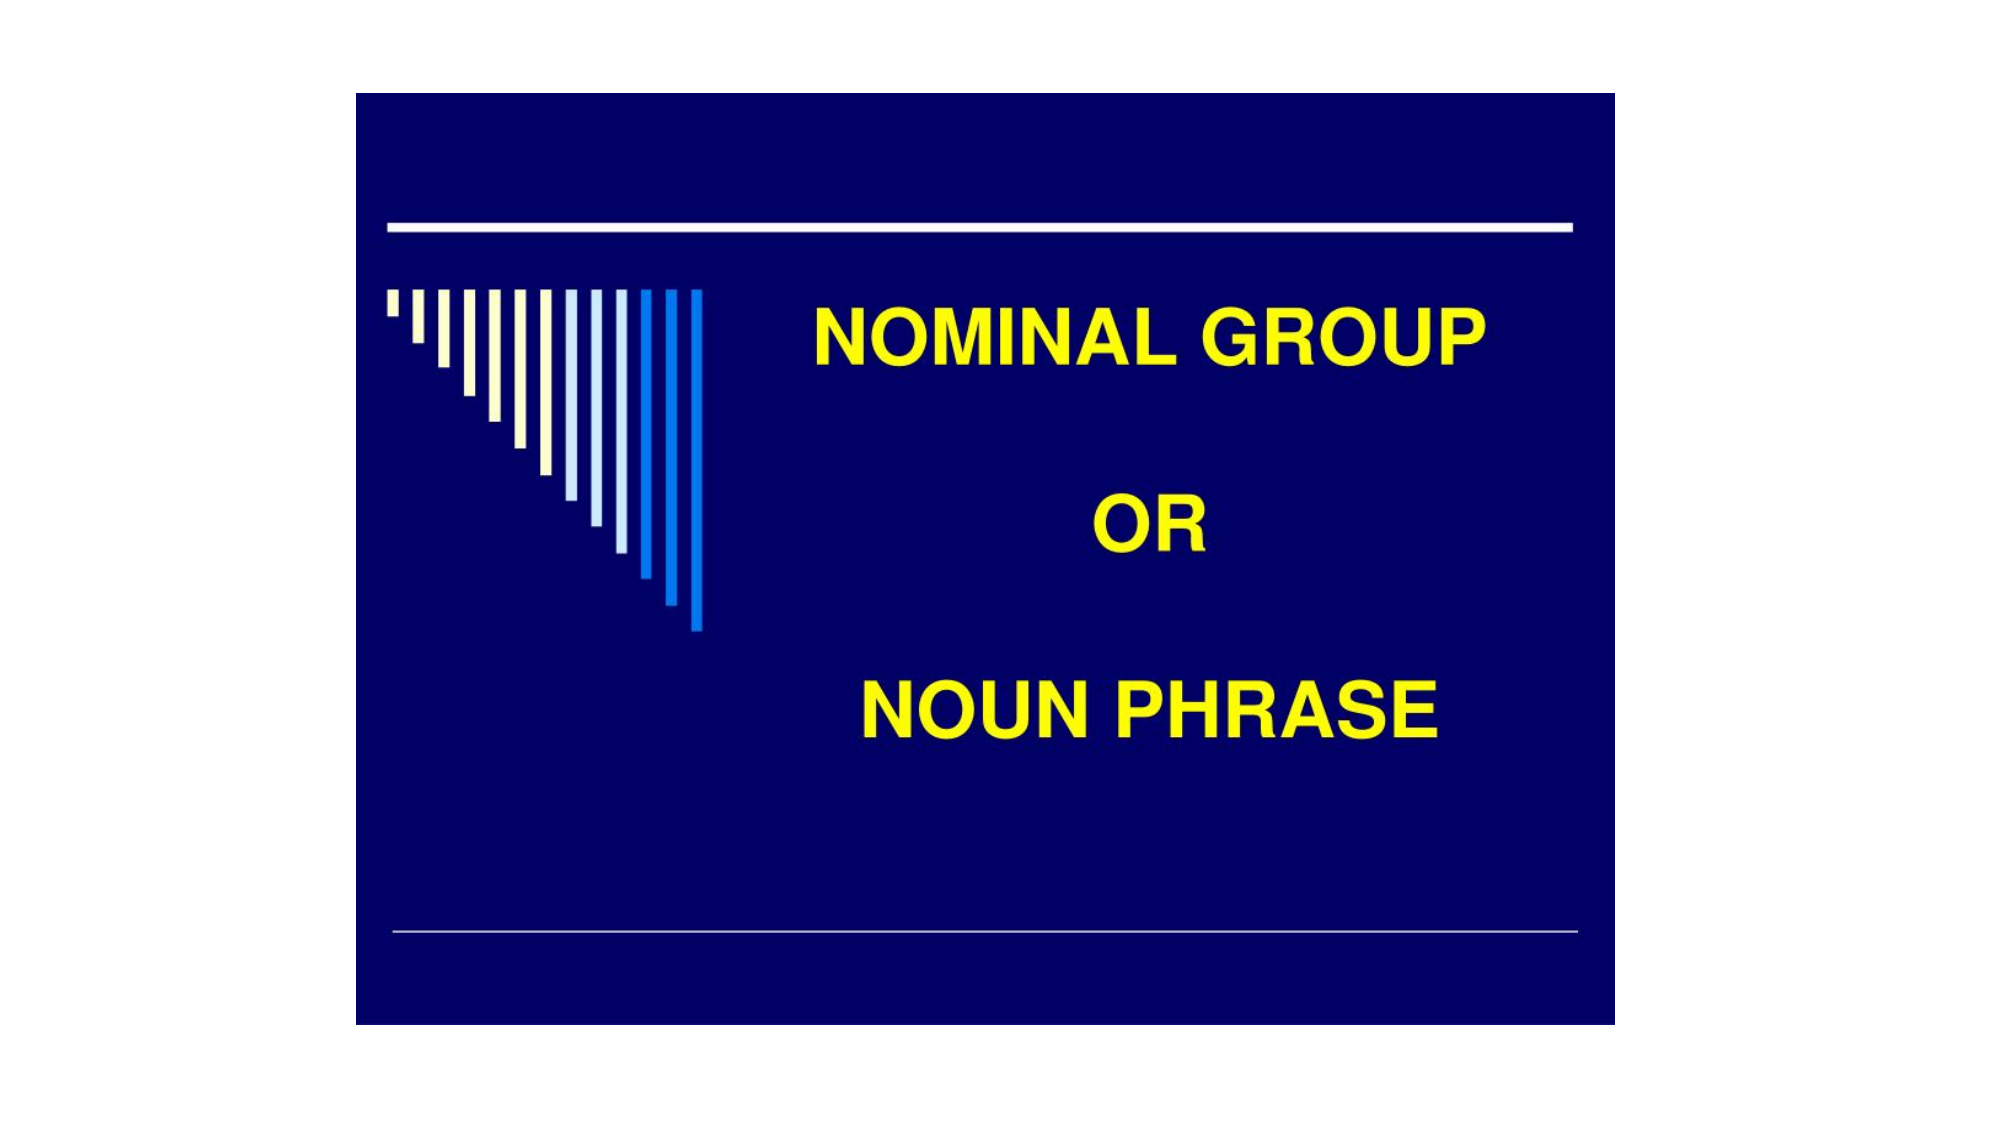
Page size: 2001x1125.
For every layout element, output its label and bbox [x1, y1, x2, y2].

picture [356, 93, 1615, 1025]
